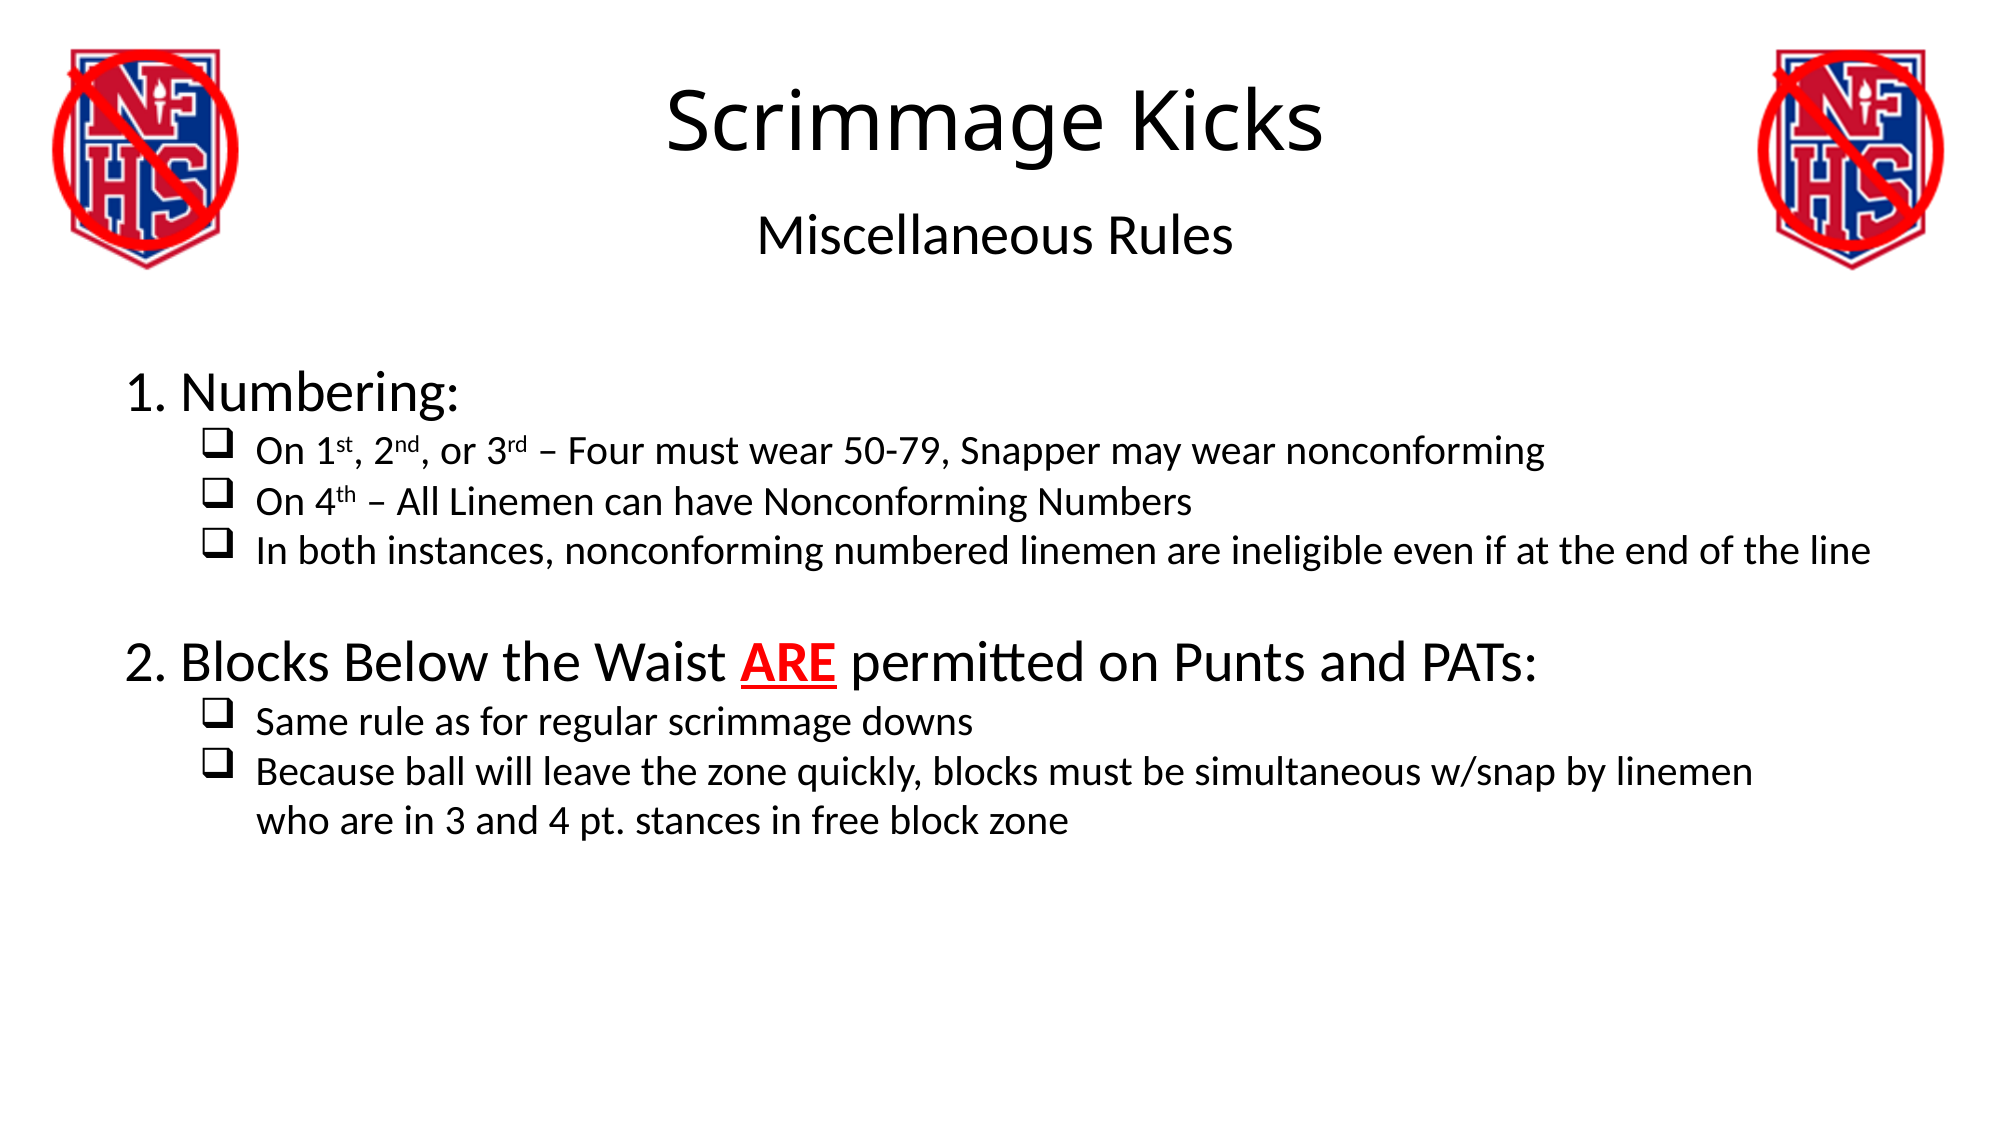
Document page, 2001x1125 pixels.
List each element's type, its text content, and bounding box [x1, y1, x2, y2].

picture [34, 44, 252, 272]
list Miscellaneous Rules [251, 196, 1740, 277]
text_box Numbering: On 1st, 2nd, or 3rd – Four must wear 50-79, Snapper may wear nonconforming On 4th – All Linemen can have Nonconforming Numbers In both instances, nonconforming numbered linemen are ineligible even if at the end of the line Blocks Below the Waist ARE permitted on Punts and PATs: Same rule as for regular scrimmage downs Because ball will leave the zone quickly, blocks must be simultaneous w/snap by linemen who are in 3 and 4 pt. stances in free block zone [34, 345, 1957, 901]
title Scrimmage Kicks [252, 59, 1739, 188]
picture [1739, 44, 1957, 272]
